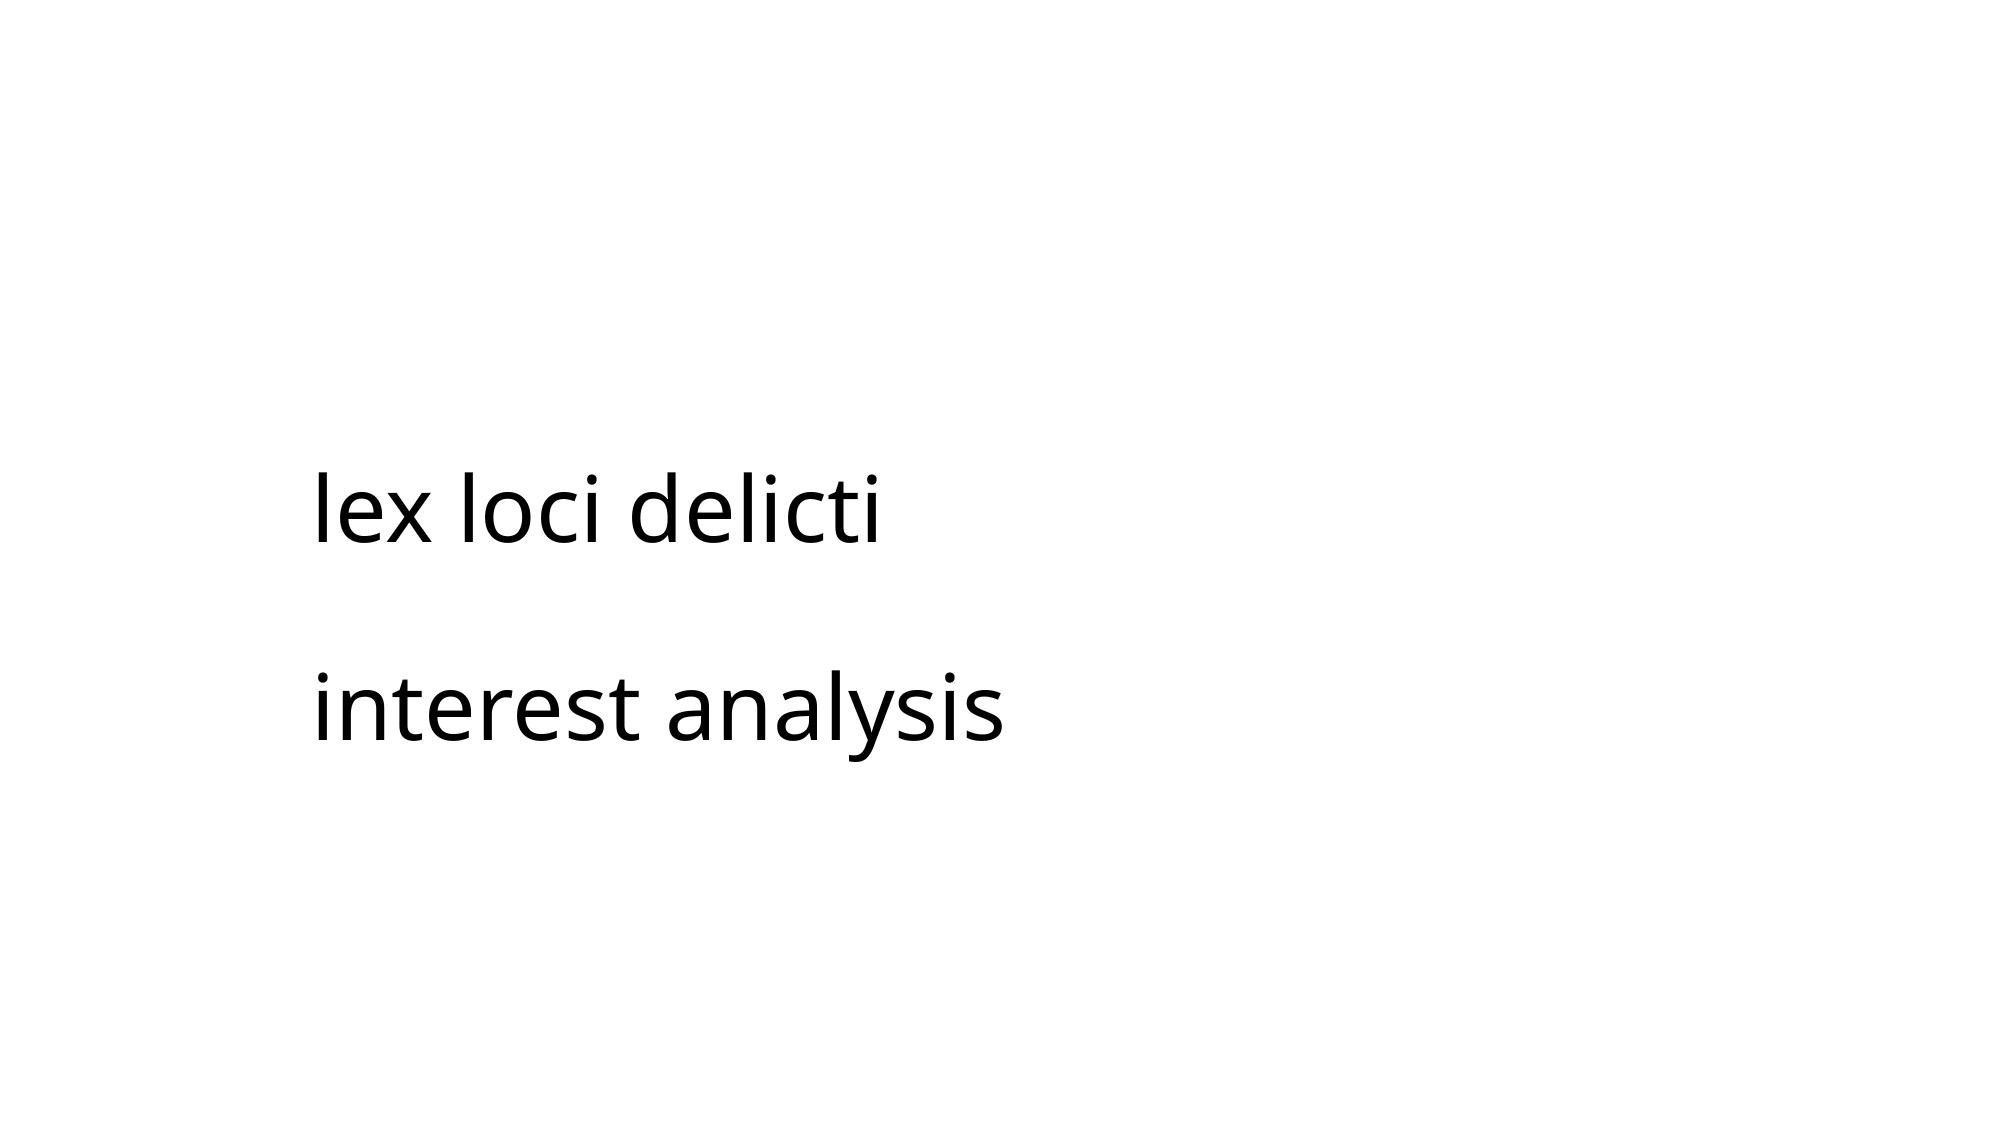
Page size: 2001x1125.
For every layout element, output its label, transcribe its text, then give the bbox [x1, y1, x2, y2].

title lex loci delicti interest analysis [296, 185, 1647, 940]
